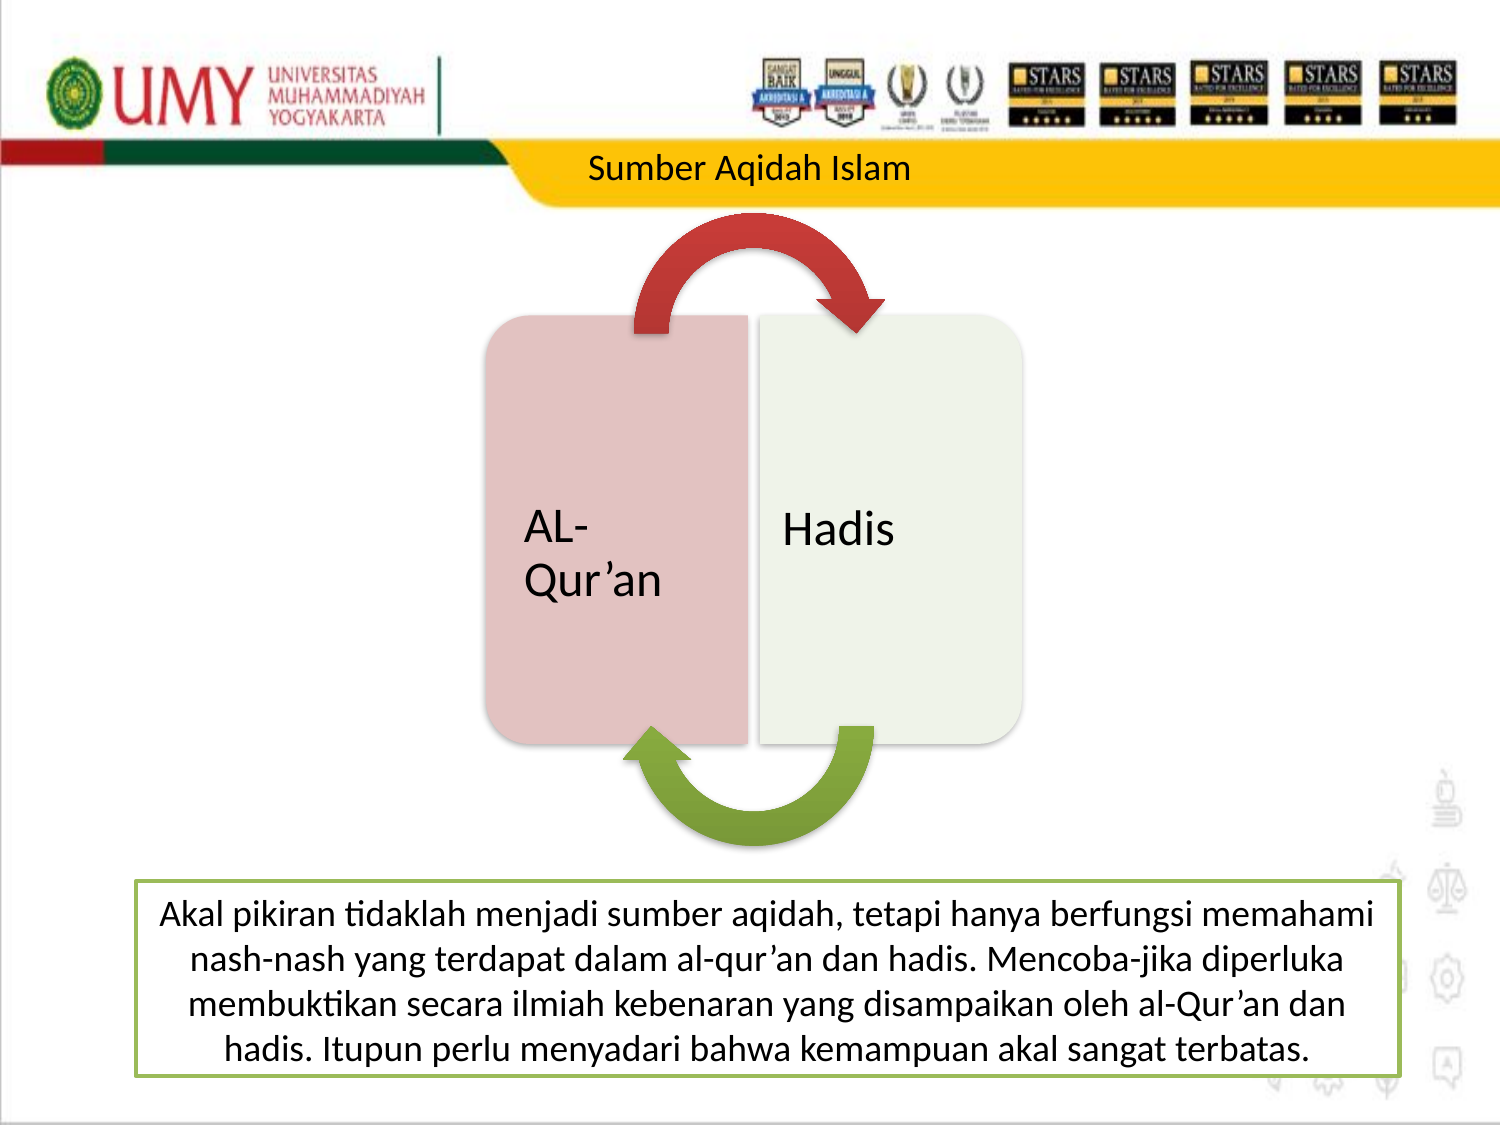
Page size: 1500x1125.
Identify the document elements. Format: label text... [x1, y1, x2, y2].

text_box Akal pikiran tidaklah menjadi sumber aqidah, tetapi hanya berfungsi memahami nash-nash yang terdapat dalam al-qur’an dan hadis. Mencoba-jika diperluka membuktikan secara ilmiah kebenaran yang disampaikan oleh al-Qur’an dan hadis. Itupun perlu menyadari bahwa kemampuan akal sangat terbatas. [134, 879, 1402, 1078]
text_box Sumber Aqidah Islam [525, 135, 975, 194]
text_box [253, 196, 1255, 864]
picture [0, 0, 1500, 1125]
